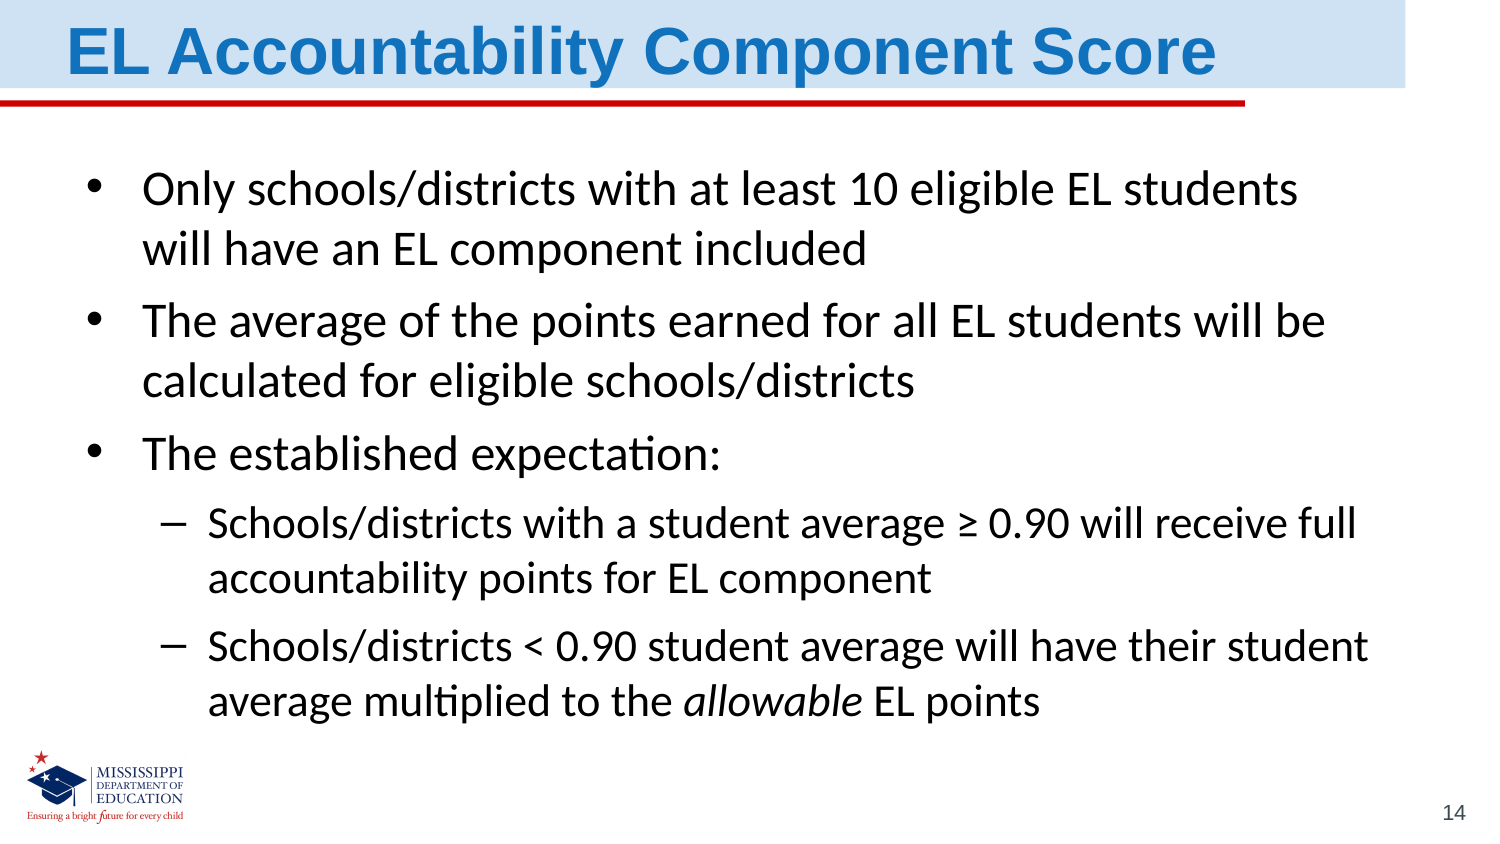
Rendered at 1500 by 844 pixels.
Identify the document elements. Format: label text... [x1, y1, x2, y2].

text_box Only schools/districts with at least 10 eligible EL students will have an EL component included The average of the points earned for all EL students will be calculated for eligible schools/districts The established expectation: Schools/districts with a student average ≥ 0.90 will receive full accountability points for EL component Schools/districts < 0.90 student average will have their student average multiplied to the allowable EL points [70, 147, 1392, 777]
picture [21, 746, 189, 827]
list EL Accountability Component Score [51, 5, 1406, 80]
slide_number 14 [1391, 801, 1482, 841]
